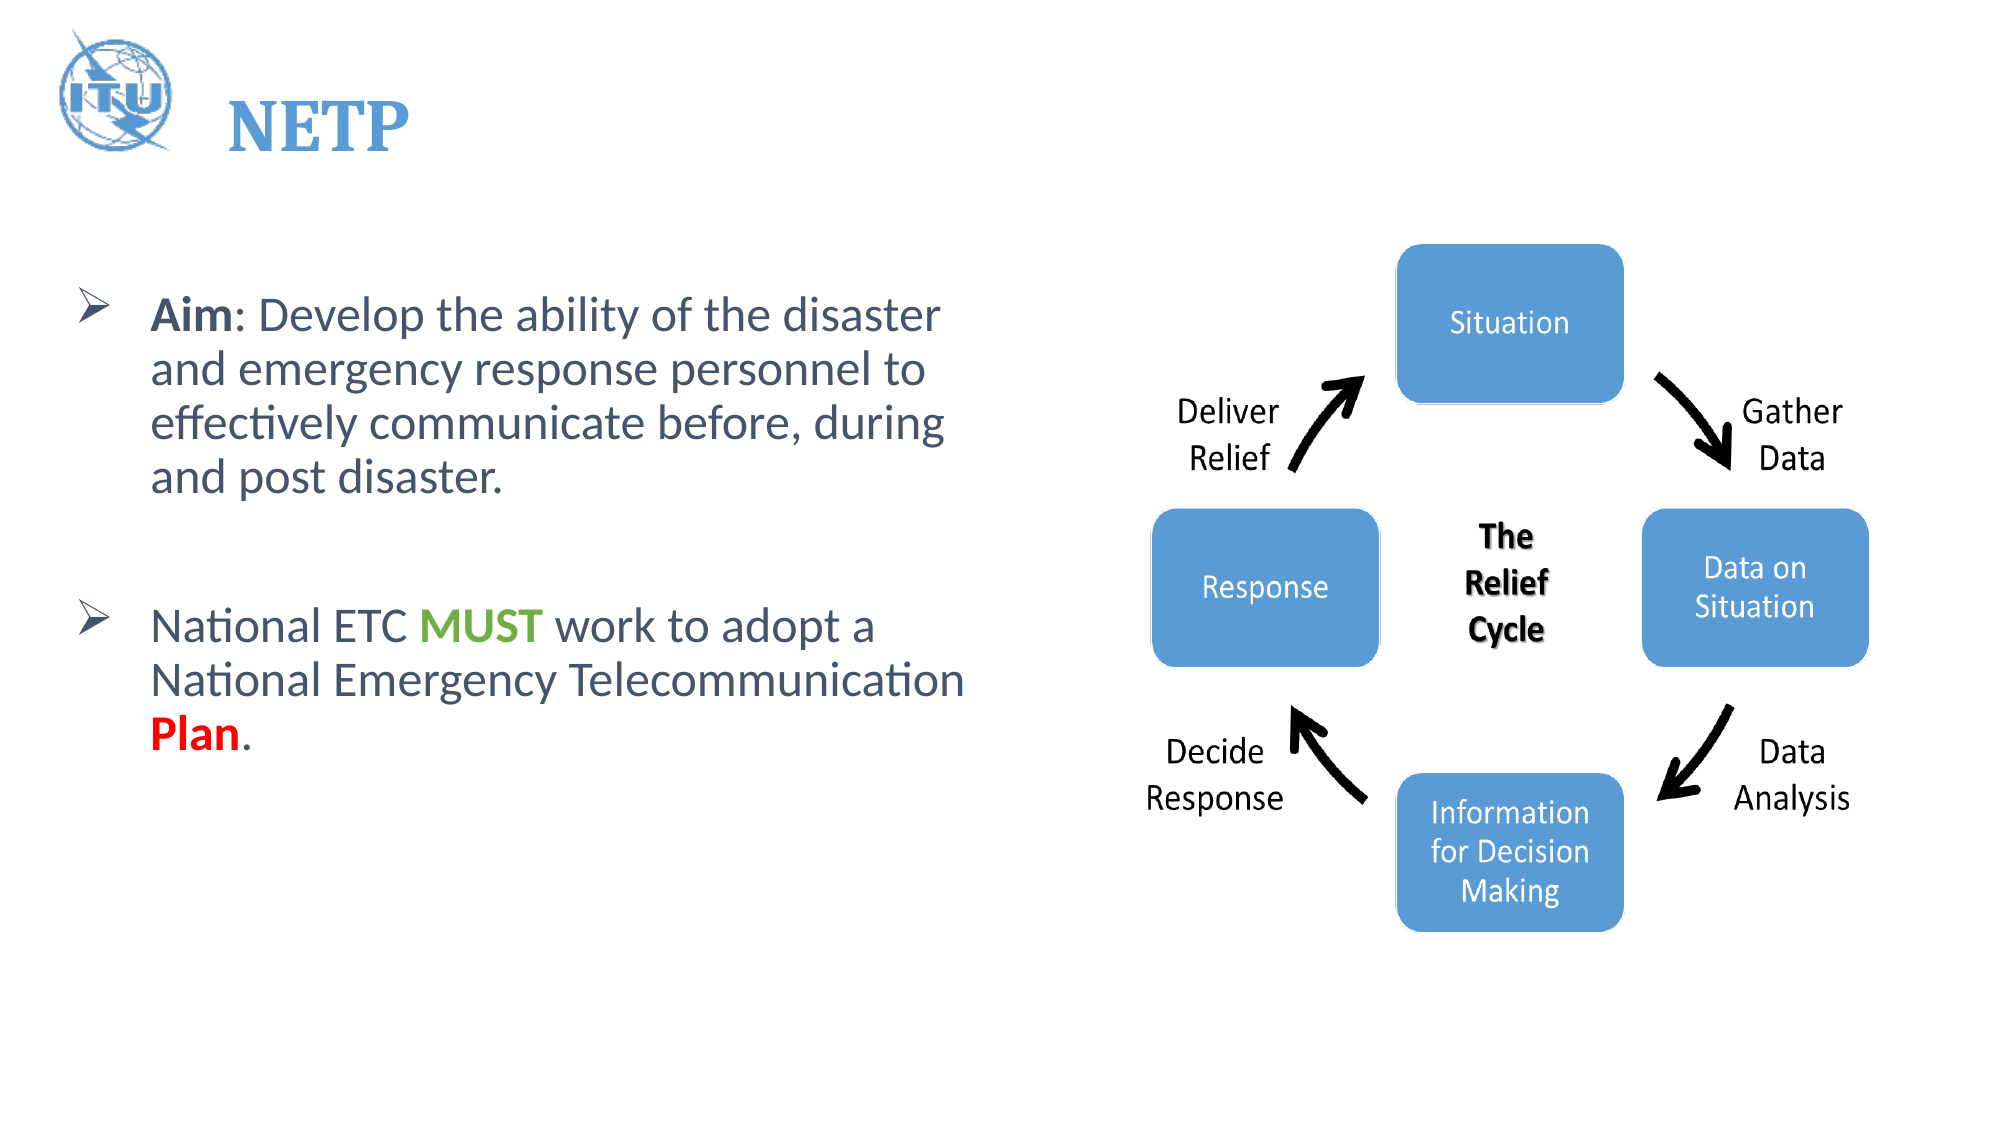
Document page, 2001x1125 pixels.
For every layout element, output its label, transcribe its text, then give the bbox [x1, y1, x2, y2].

picture [57, 26, 177, 156]
text_box NETP [212, 61, 1671, 194]
picture [1031, 242, 1989, 933]
list Aim: Develop the ability of the disaster and emergency response personnel to effectively communicate before, during and post disaster. National ETC MUST work to adopt a National Emergency Telecommunication Plan. [59, 280, 1031, 801]
